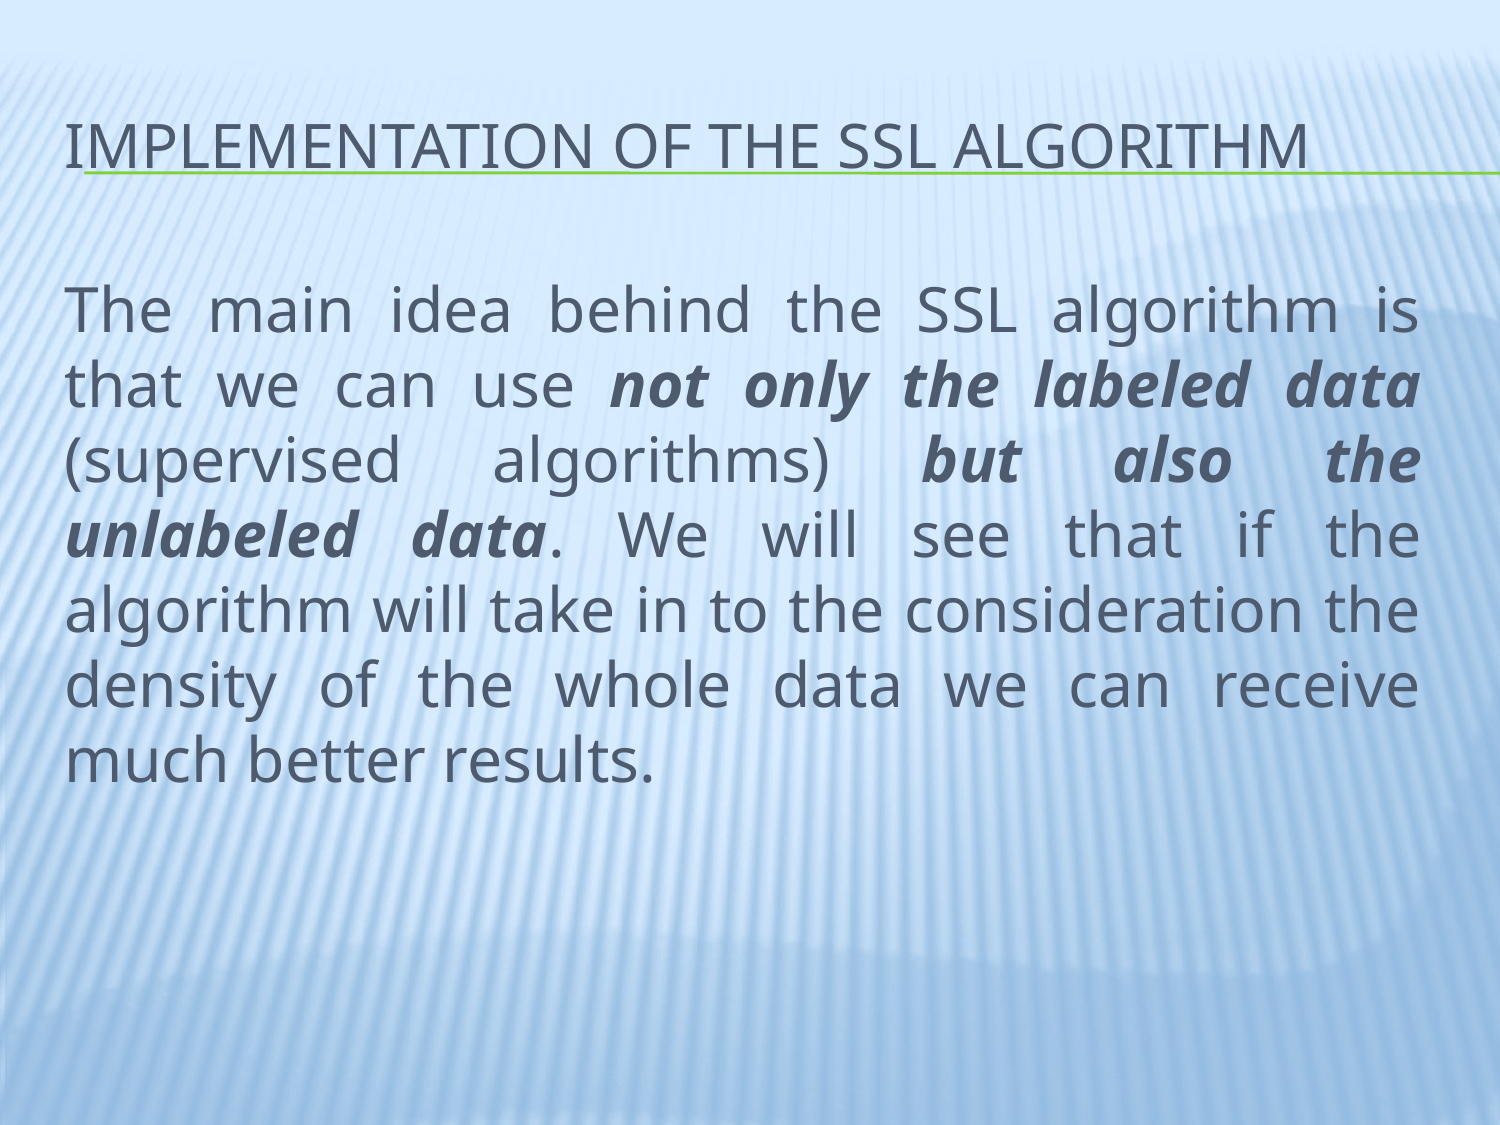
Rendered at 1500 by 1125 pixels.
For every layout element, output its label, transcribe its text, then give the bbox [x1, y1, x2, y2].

list The main idea behind the SSL algorithm is that we can use not only the labeled data (supervised algorithms) but also the unlabeled data. We will see that if the algorithm will take in to the consideration the density of the whole data we can receive much better results. [50, 262, 1438, 988]
title Implementation of the SSL algorithm [50, 75, 1475, 213]
